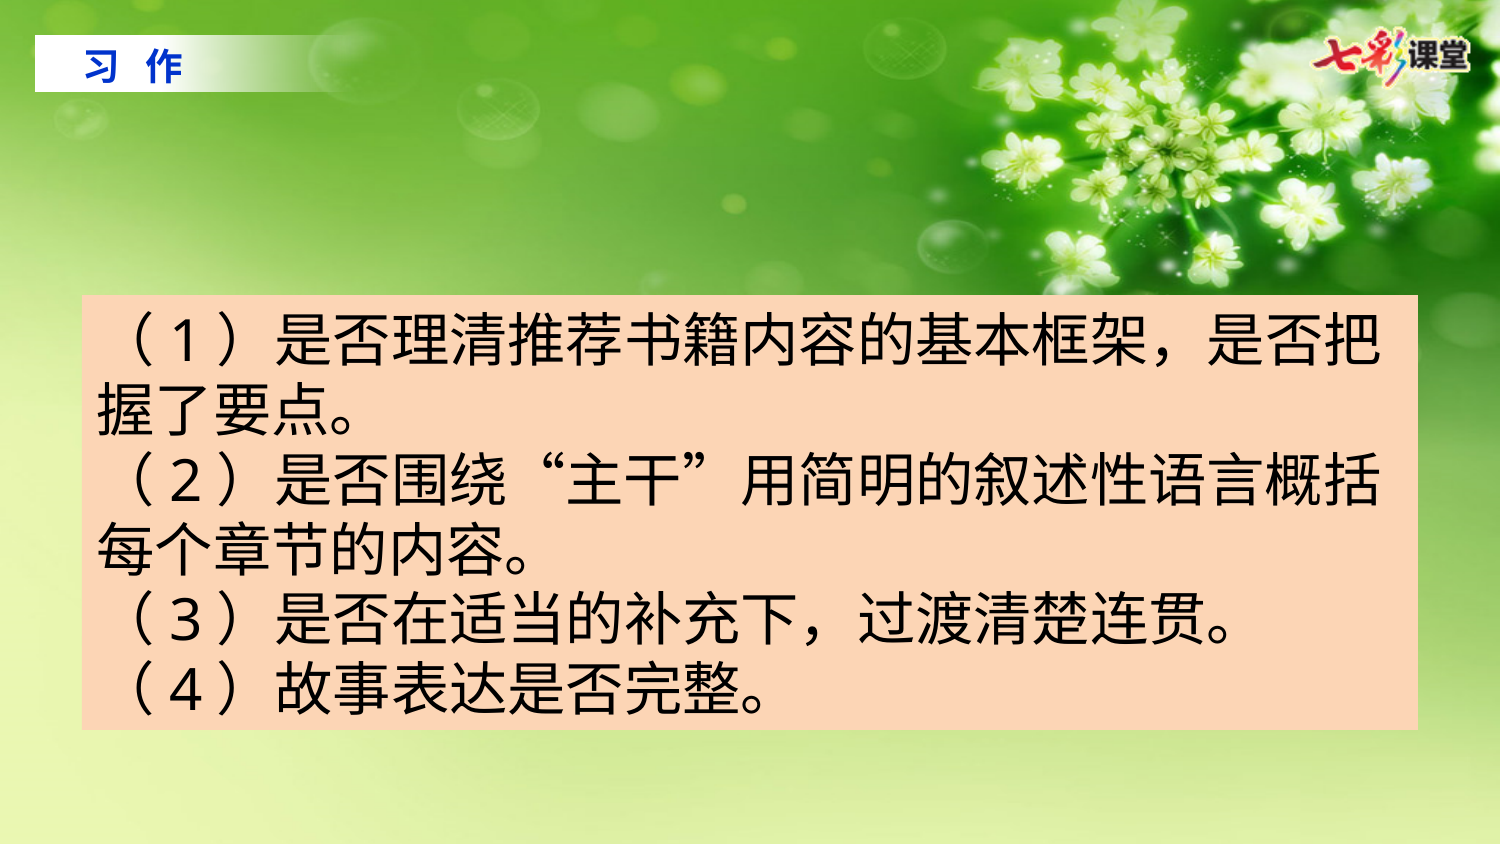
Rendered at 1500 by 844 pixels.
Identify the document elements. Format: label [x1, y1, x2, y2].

text_box [34, 34, 352, 94]
picture [0, 0, 1500, 844]
